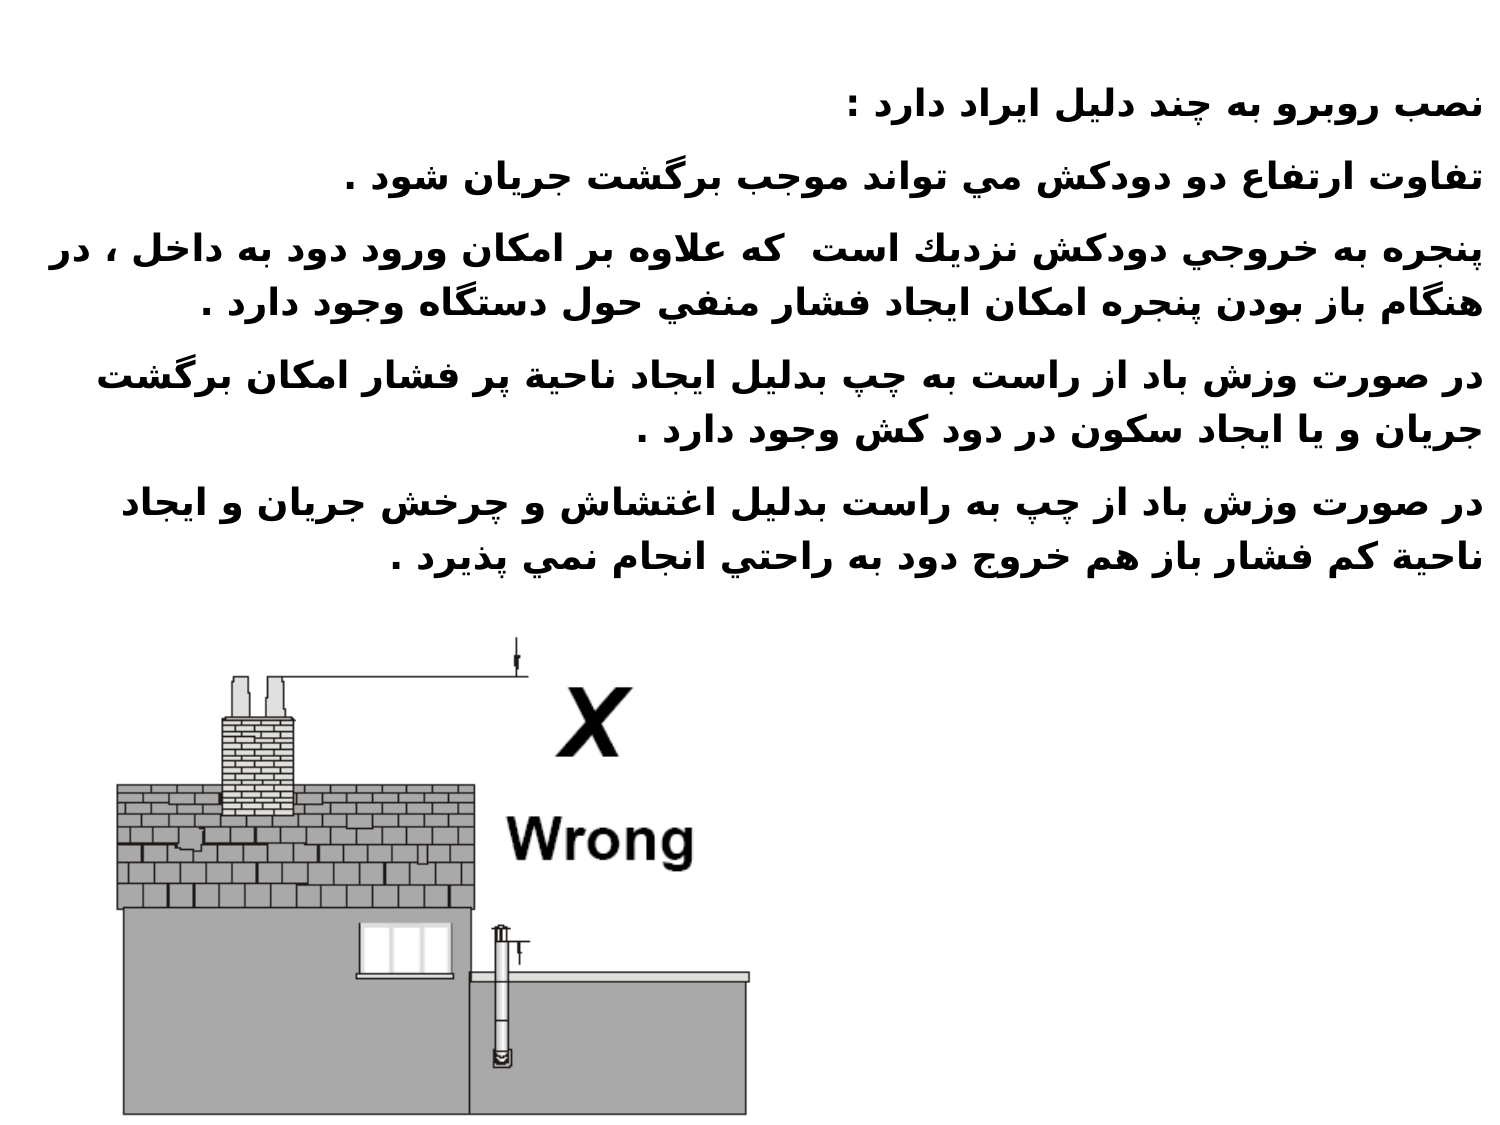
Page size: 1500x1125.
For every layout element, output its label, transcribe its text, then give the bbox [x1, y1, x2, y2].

picture [99, 623, 755, 1125]
text_box نصب روبرو به چند دليل ايراد دارد : تفاوت ارتفاع دو دودكش مي تواند موجب برگشت جريان شود . پنجره به خروجي دودكش نزديك است كه علاوه بر امكان ورود دود به داخل ، در هنگام باز بودن پنجره امكان ايجاد فشار منفي حول دستگاه وجود دارد . در صورت وزش باد از راست به چپ بدليل ايجاد ناحية پر فشار امكان برگشت جريان و يا ايجاد سكون در دود كش وجود دارد . در صورت وزش باد از چپ به راست بدليل اغتشاش و چرخش جريان و ايجاد ناحية كم فشار باز هم خروج دود به راحتي انجام نمي پذيرد . [0, 62, 1500, 913]
